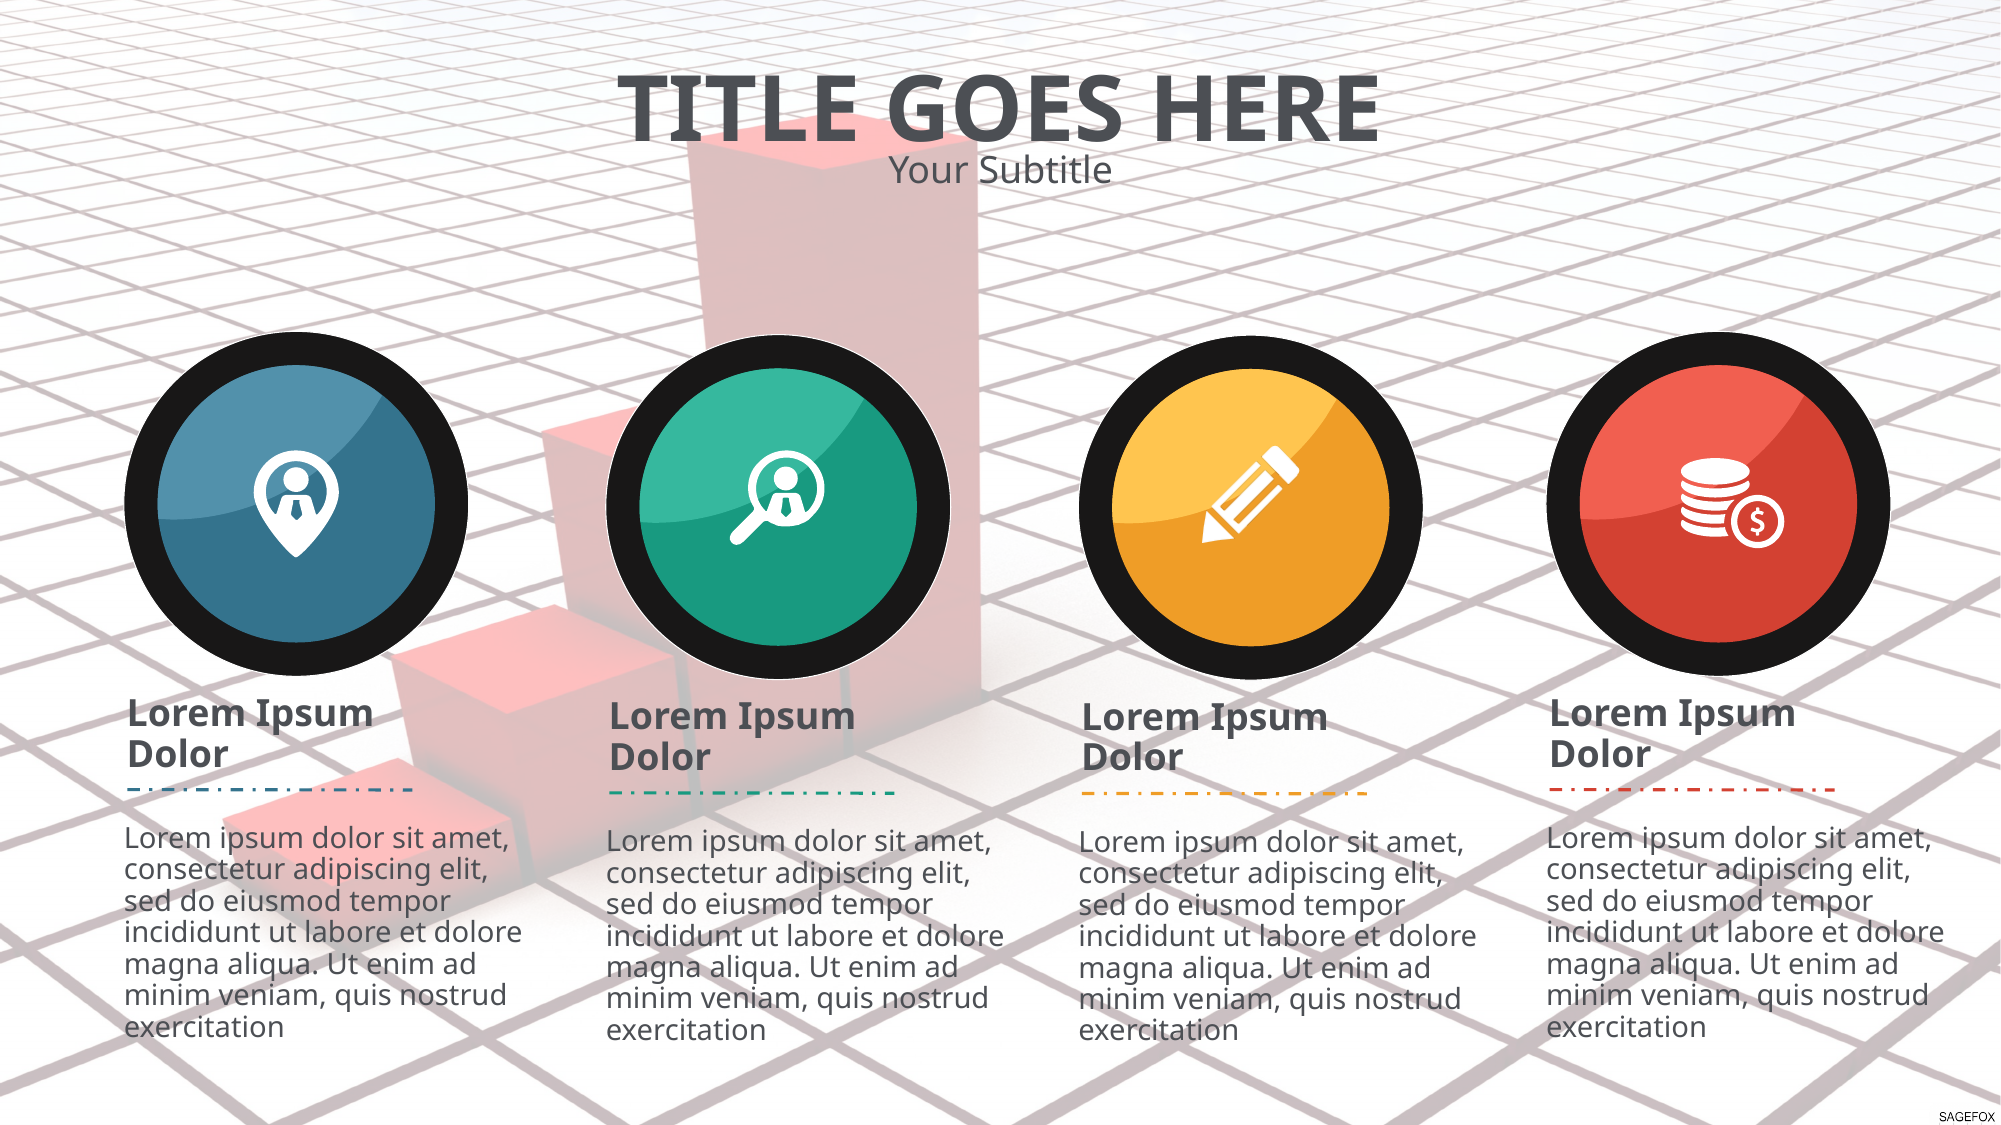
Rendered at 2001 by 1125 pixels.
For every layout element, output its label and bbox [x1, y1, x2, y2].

text_box [253, 450, 339, 558]
text_box [548, 42, 1452, 199]
text_box [917, 402, 952, 612]
text_box [1544, 400, 1579, 608]
text_box [1077, 403, 1112, 612]
text_box [157, 365, 435, 643]
text_box [192, 643, 400, 678]
picture [1936, 1111, 1997, 1125]
picture [1202, 445, 1300, 543]
text_box [192, 330, 401, 365]
text_box [1390, 403, 1425, 612]
text_box [605, 716, 1006, 1026]
text_box [1078, 717, 1479, 1027]
text_box [435, 399, 470, 609]
text_box [639, 368, 917, 646]
text_box [1545, 713, 1946, 1023]
text_box [604, 403, 639, 611]
text_box [674, 646, 883, 681]
text_box [1614, 643, 1823, 678]
text_box [1579, 365, 1858, 643]
text_box [1858, 400, 1892, 607]
text_box [1147, 334, 1354, 368]
text_box [674, 333, 882, 368]
text_box [1614, 330, 1823, 365]
text_box [1147, 647, 1355, 682]
text_box [1112, 368, 1390, 647]
text_box [1680, 458, 1785, 549]
text_box [728, 450, 829, 545]
text_box [122, 400, 157, 608]
text_box [123, 713, 524, 1023]
